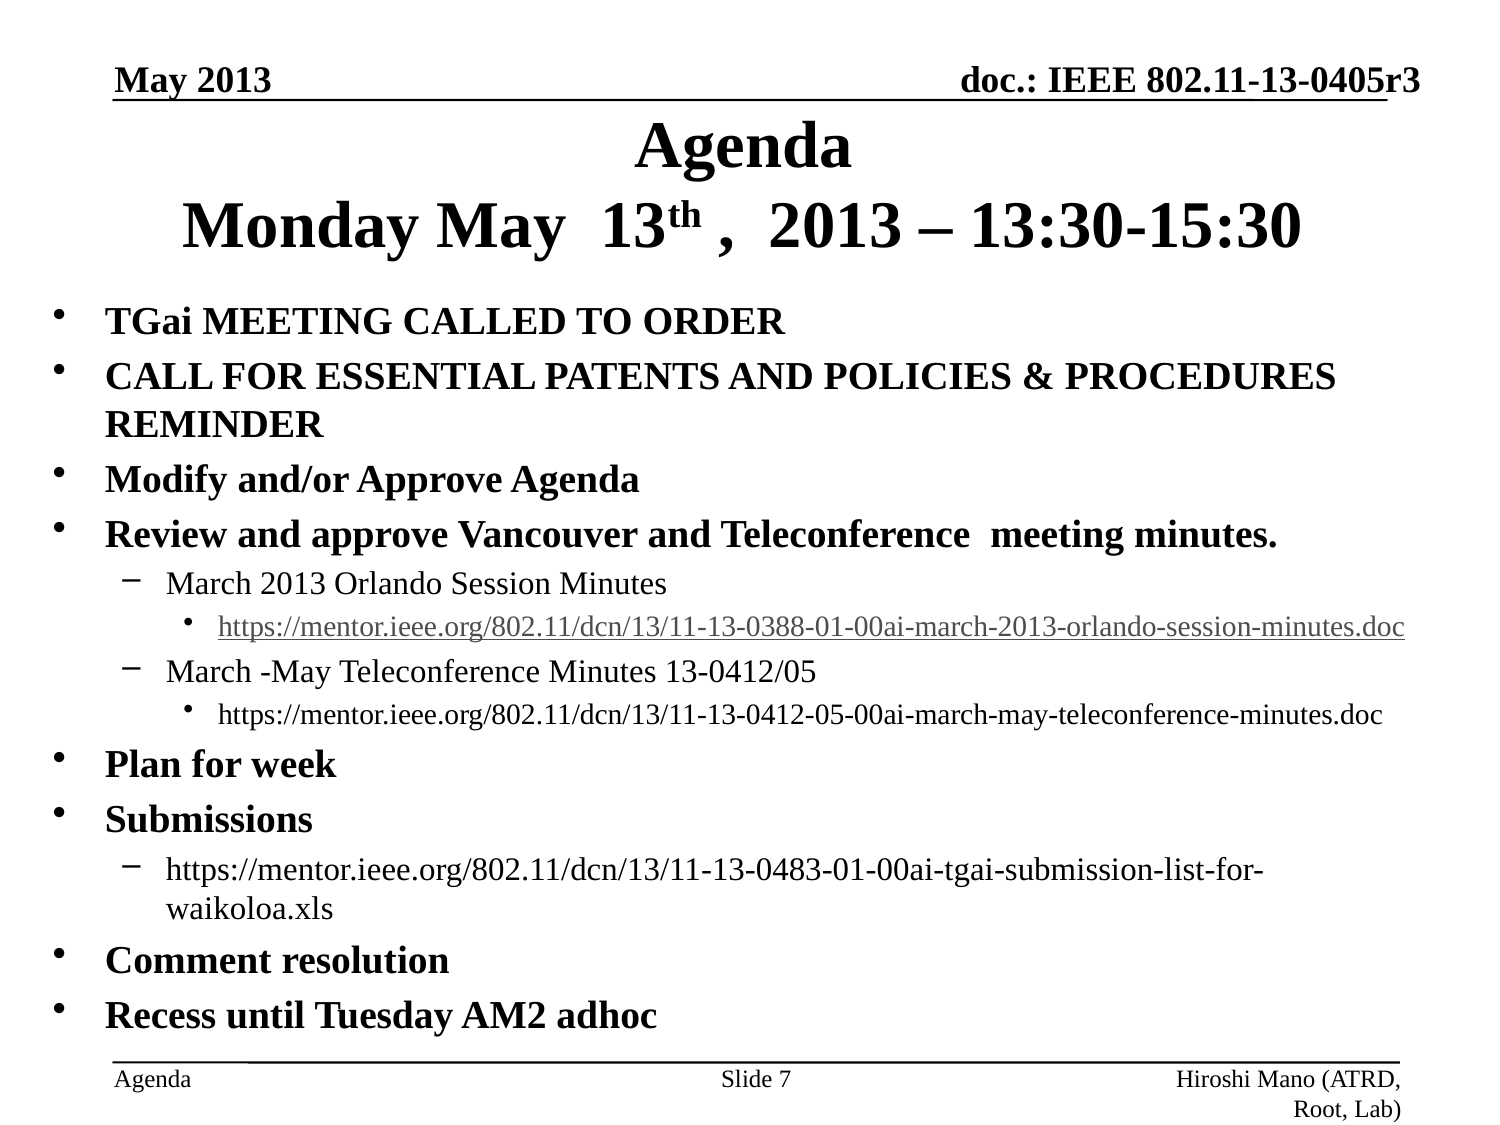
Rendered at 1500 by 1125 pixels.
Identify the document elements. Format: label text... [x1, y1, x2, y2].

slide_number Slide 7 [712, 1061, 800, 1093]
footer Hiroshi Mano (ATRD, Root, Lab) [1171, 1061, 1402, 1093]
title Agenda Monday May 13th , 2013 – 13:30-15:30 [49, 112, 1438, 251]
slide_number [114, 54, 274, 101]
list TGai MEETING CALLED TO ORDER CALL FOR ESSENTIAL PATENTS AND POLICIES & PROCEDURES REMINDER Modify and/or Approve Agenda Review and approve Vancouver and Teleconference meeting minutes. March 2013 Orlando Session Minutes https://mentor.ieee.org/802.11/dcn/13/11-13-0388-01-00ai-march-2013-orlando-session-minutes.doc March -May Teleconference Minutes 13-0412/05 https://mentor.ieee.org/802.11/dcn/13/11-13-0412-05-00ai-march-may-teleconference-minutes.doc Plan for week Submissions https://mentor.ieee.org/802.11/dcn/13/11-13-0483-01-00ai-tgai-submission-list-for-waikoloa.xls Comment resolution Recess until Tuesday AM2 adhoc [37, 287, 1451, 1051]
